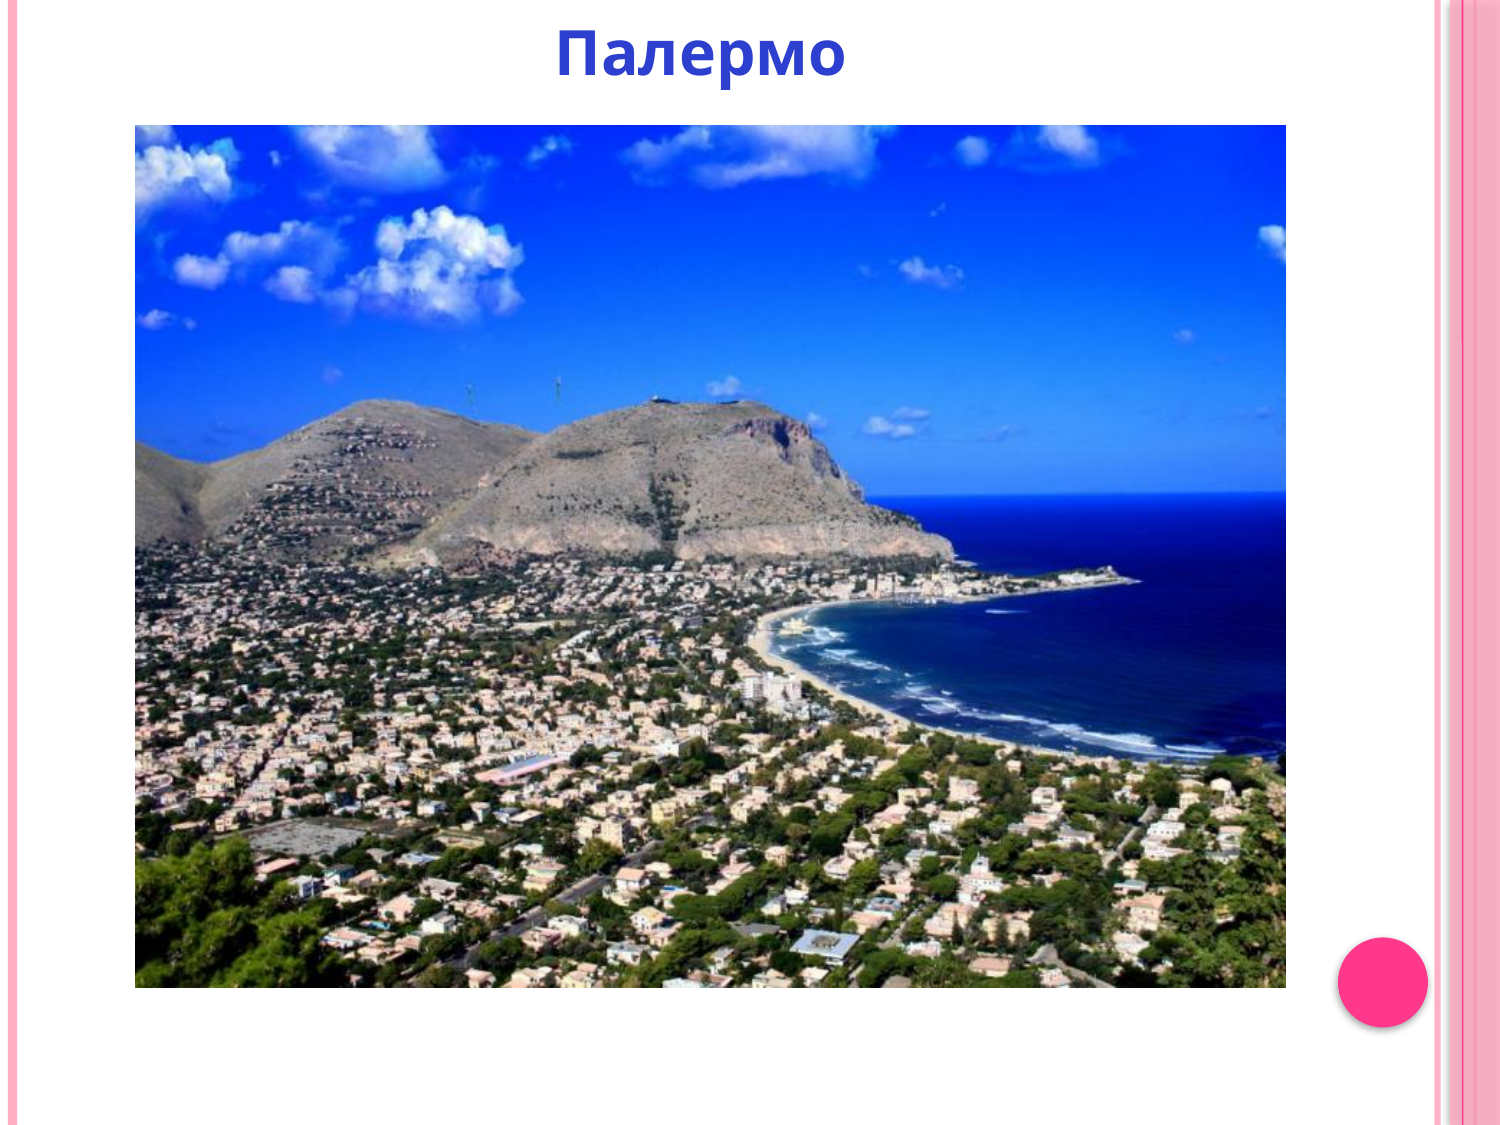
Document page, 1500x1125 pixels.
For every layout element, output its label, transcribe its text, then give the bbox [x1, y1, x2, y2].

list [135, 124, 1286, 989]
title Палермо [88, 0, 1314, 96]
